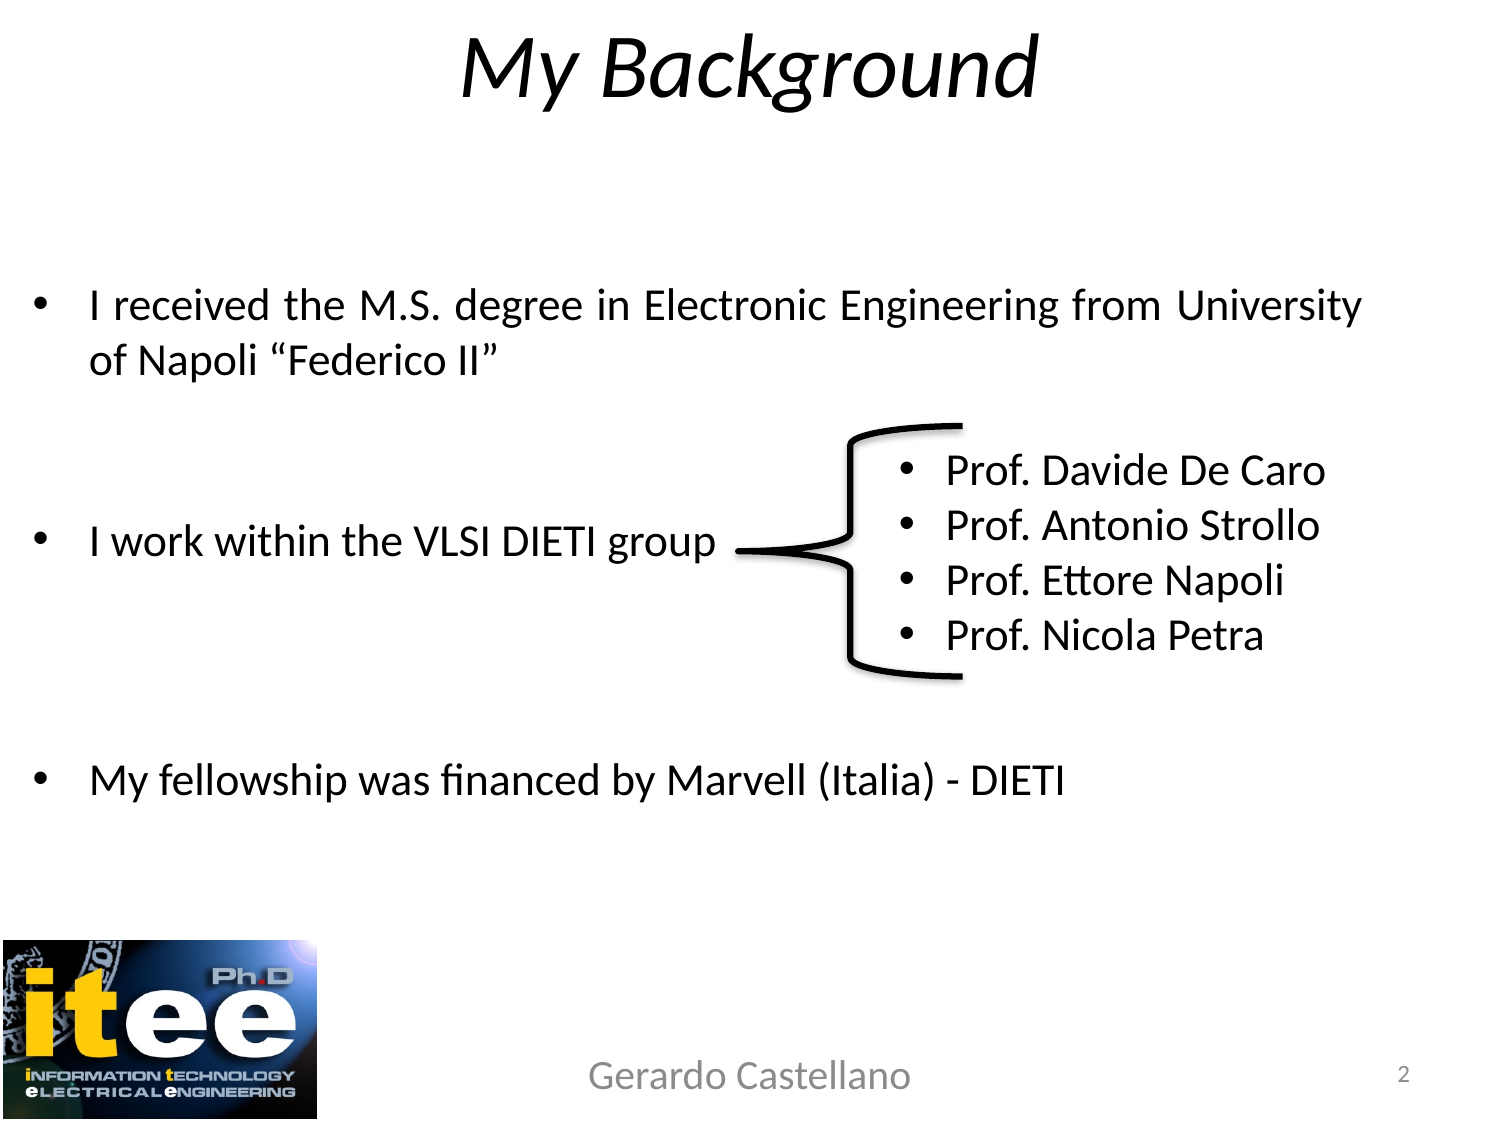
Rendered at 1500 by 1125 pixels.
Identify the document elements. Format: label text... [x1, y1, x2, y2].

slide_number 2 [1074, 1042, 1425, 1103]
text_box [734, 422, 963, 680]
footer Gerardo Castellano [512, 1042, 988, 1103]
text_box Prof. Davide De Caro Prof. Antonio Strollo Prof. Ettore Napoli Prof. Nicola Petra [884, 432, 1381, 668]
picture [3, 940, 317, 1120]
list I received the M.S. degree in Electronic Engineering from University of Napoli “Federico II” I work within the VLSI DIETI group My fellowship was financed by Marvell (Italia) - DIETI [17, 208, 1378, 953]
title My Background [75, 1, 1425, 120]
